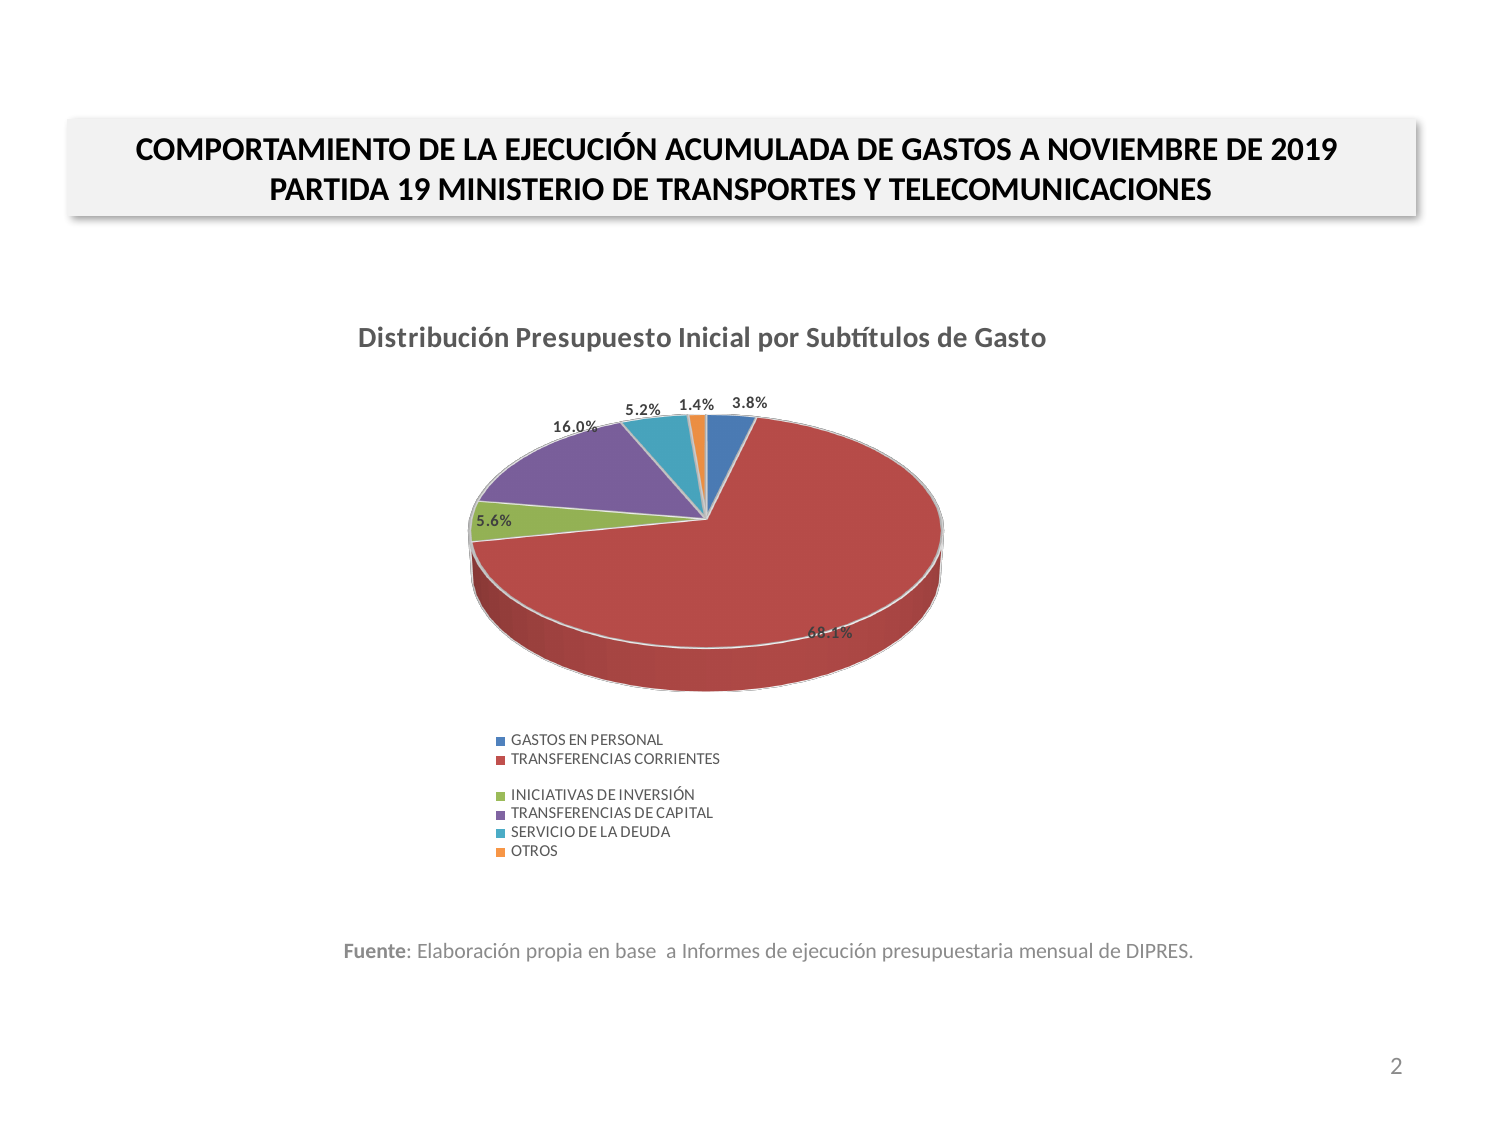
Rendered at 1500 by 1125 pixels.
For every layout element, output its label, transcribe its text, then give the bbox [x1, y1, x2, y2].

slide_number 2 [1067, 1035, 1418, 1095]
text_box COMPORTAMIENTO DE LA EJECUCIÓN ACUMULADA DE GASTOS A NOVIEMBRE DE 2019 PARTIDA 19 MINISTERIO DE TRANSPORTES Y TELECOMUNICACIONES [67, 119, 1415, 216]
chart [194, 296, 1211, 895]
footer Fuente: Elaboración propia en base a Informes de ejecución presupuestaria mensual de DIPRES. [123, 919, 1415, 980]
